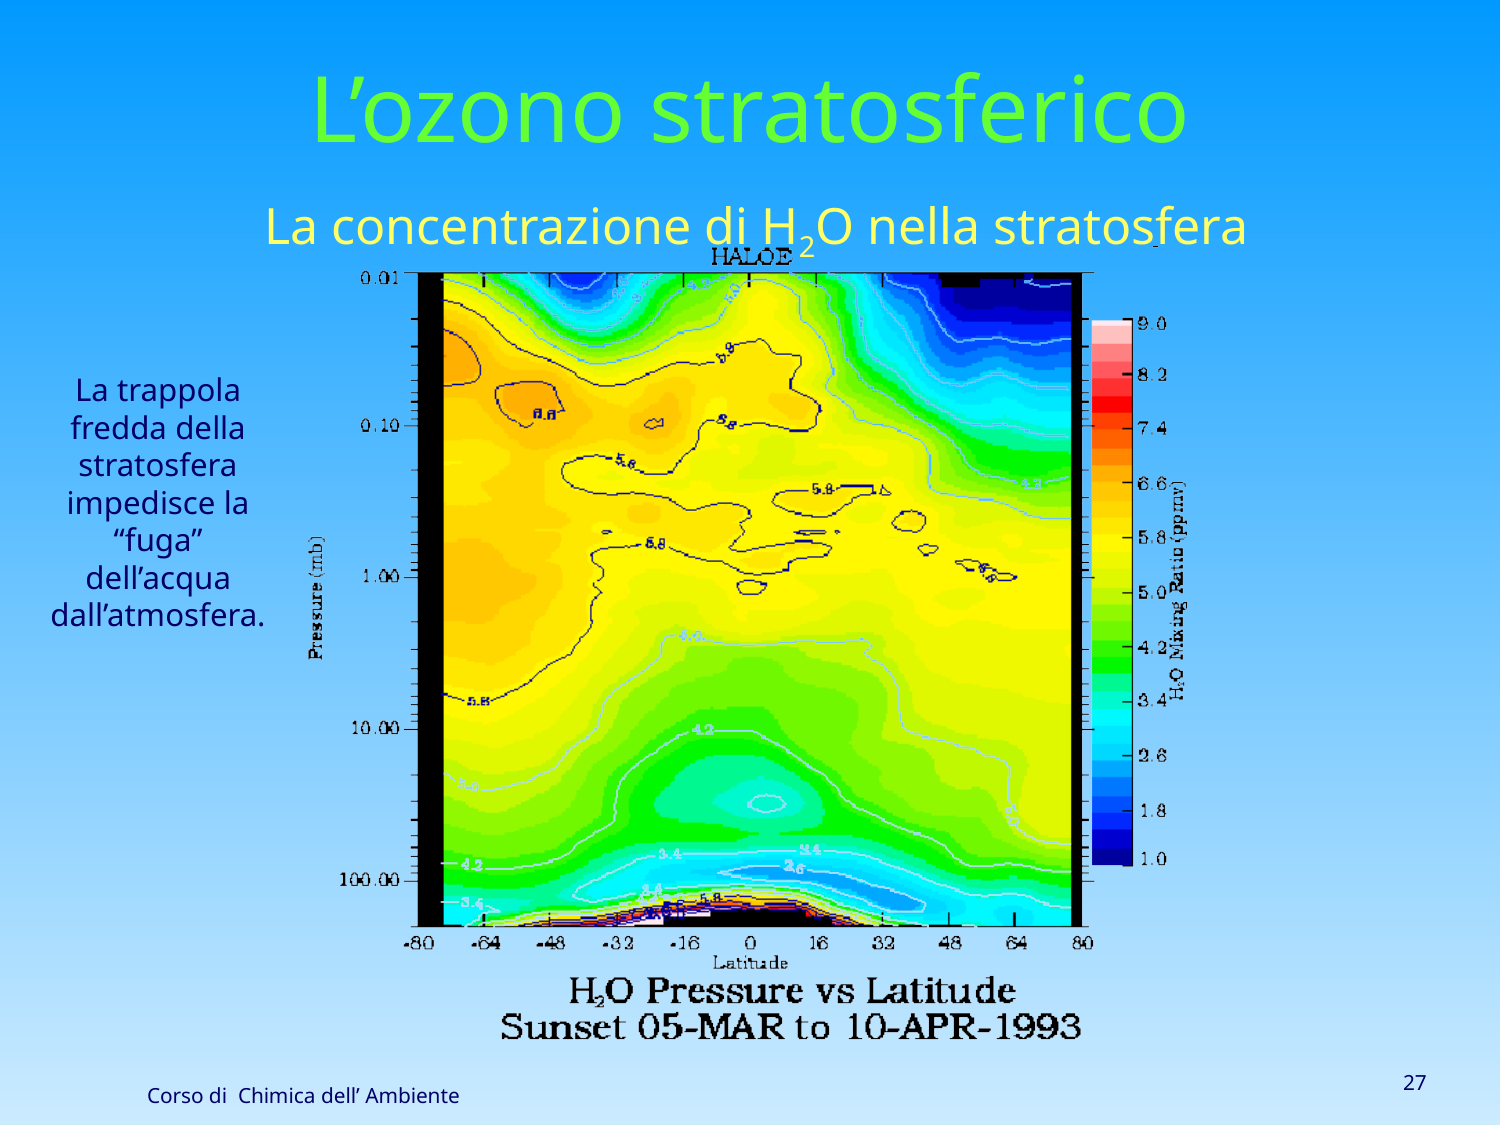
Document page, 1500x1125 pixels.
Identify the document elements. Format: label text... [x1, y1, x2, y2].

picture [296, 245, 1204, 1056]
text_box La trappola fredda della stratosfera impedisce la “fuga” dell’acqua dall’atmosfera. [35, 363, 282, 641]
text_box La concentrazione di H2O nella stratosfera [249, 187, 1264, 271]
text_box 27 [1374, 1061, 1442, 1113]
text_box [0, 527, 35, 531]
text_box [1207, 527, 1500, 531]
text_box Corso di Chimica dell’ Ambiente [74, 1074, 538, 1125]
text_box L’ozono stratosferico [246, 37, 1254, 175]
